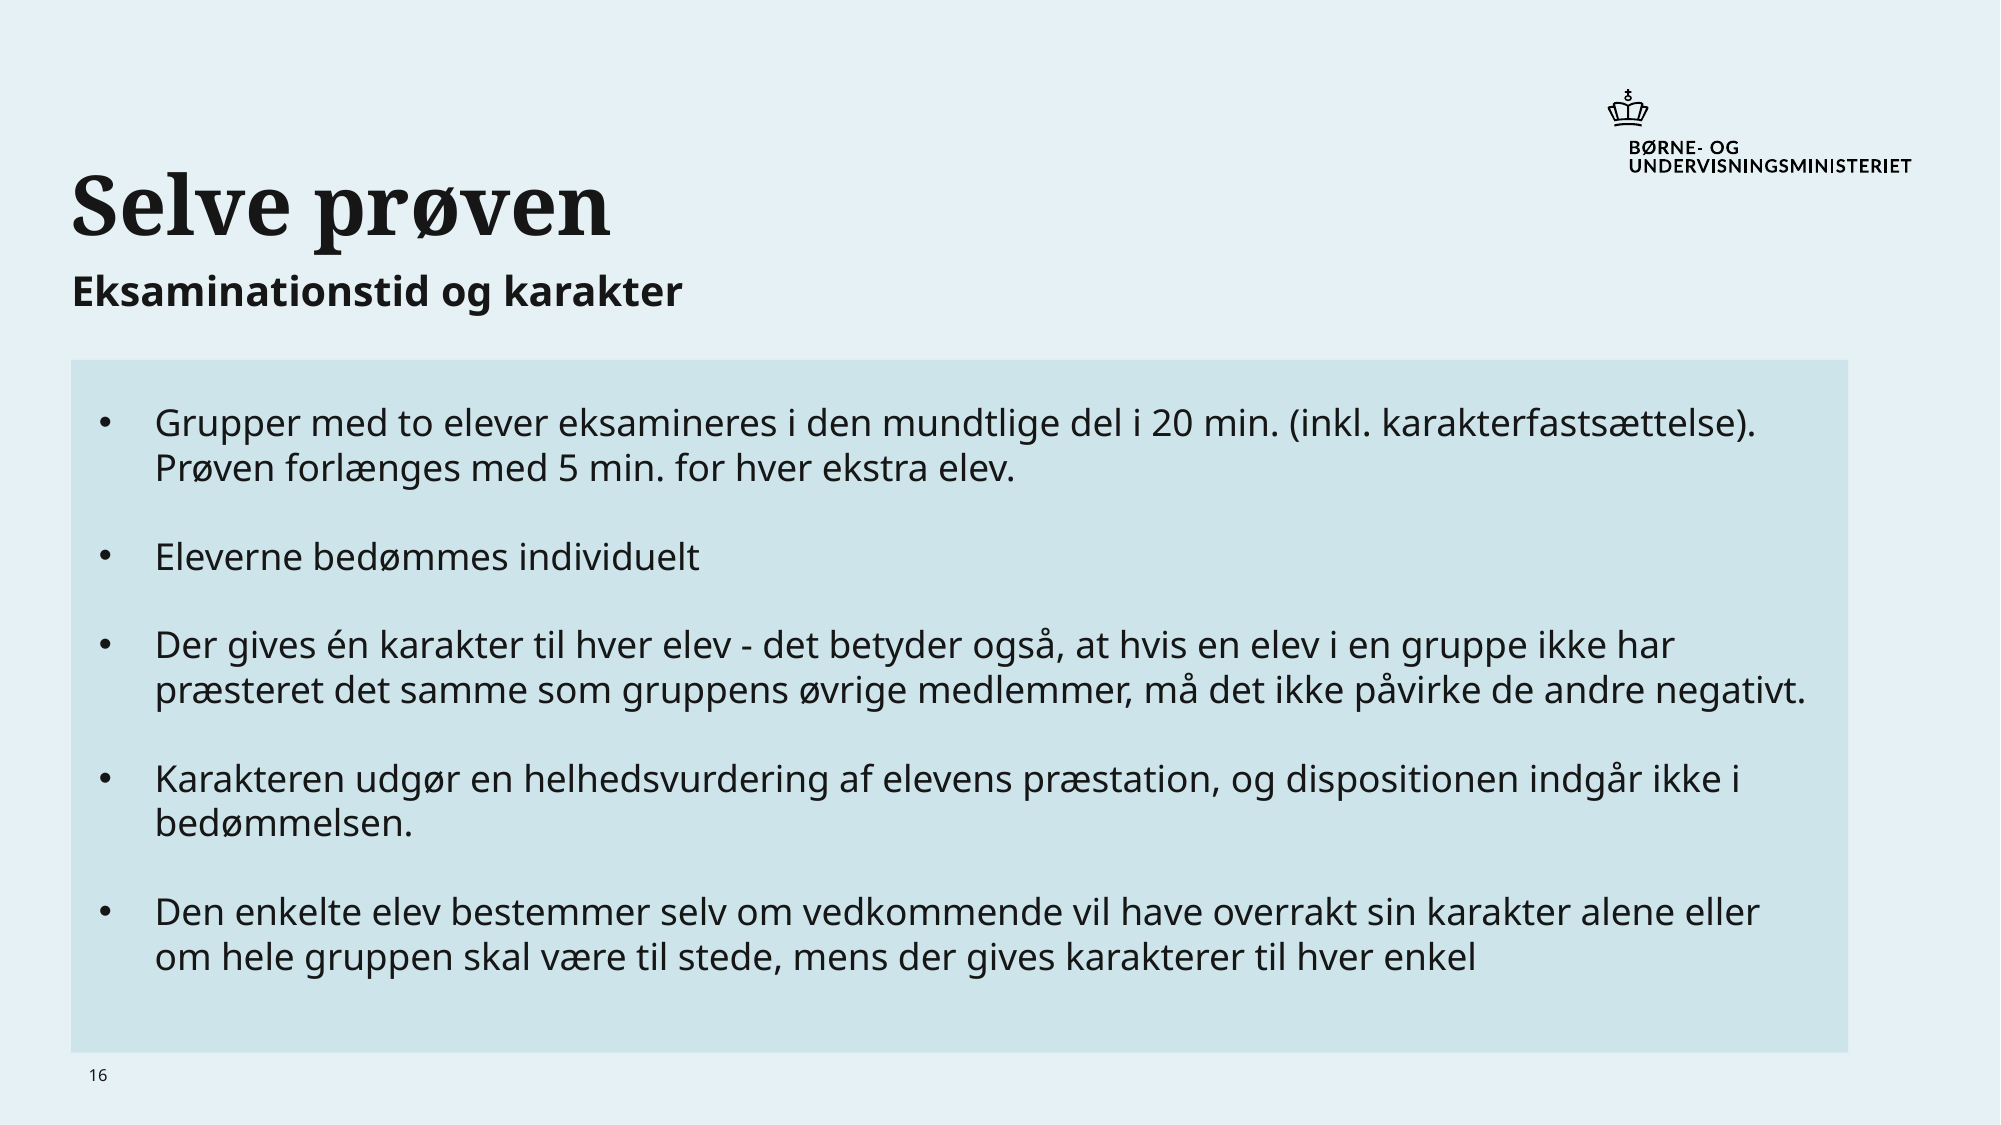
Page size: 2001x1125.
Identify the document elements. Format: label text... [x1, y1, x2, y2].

text_box Eksaminationstid og karakter [71, 265, 1142, 315]
text_box Grupper med to elever eksamineres i den mundtlige del i 20 min. (inkl. karakterfastsættelse). Prøven forlænges med 5 min. for hver ekstra elev. Eleverne bedømmes individuelt Der gives én karakter til hver elev - det betyder også, at hvis en elev i en gruppe ikke har præsteret det samme som gruppens øvrige medlemmer, må det ikke påvirke de andre negativt. Karakteren udgør en helhedsvurdering af elevens præstation, og dispositionen indgår ikke i bedømmelsen. Den enkelte elev bestemmer selv om vedkommende vil have overrakt sin karakter alene eller om hele gruppen skal være til stede, mens der gives karakterer til hver enkel [98, 399, 1820, 1028]
text_box [70, 359, 1849, 1054]
text_box Selve prøven [71, 152, 1515, 252]
slide_number 16 [88, 1058, 134, 1088]
